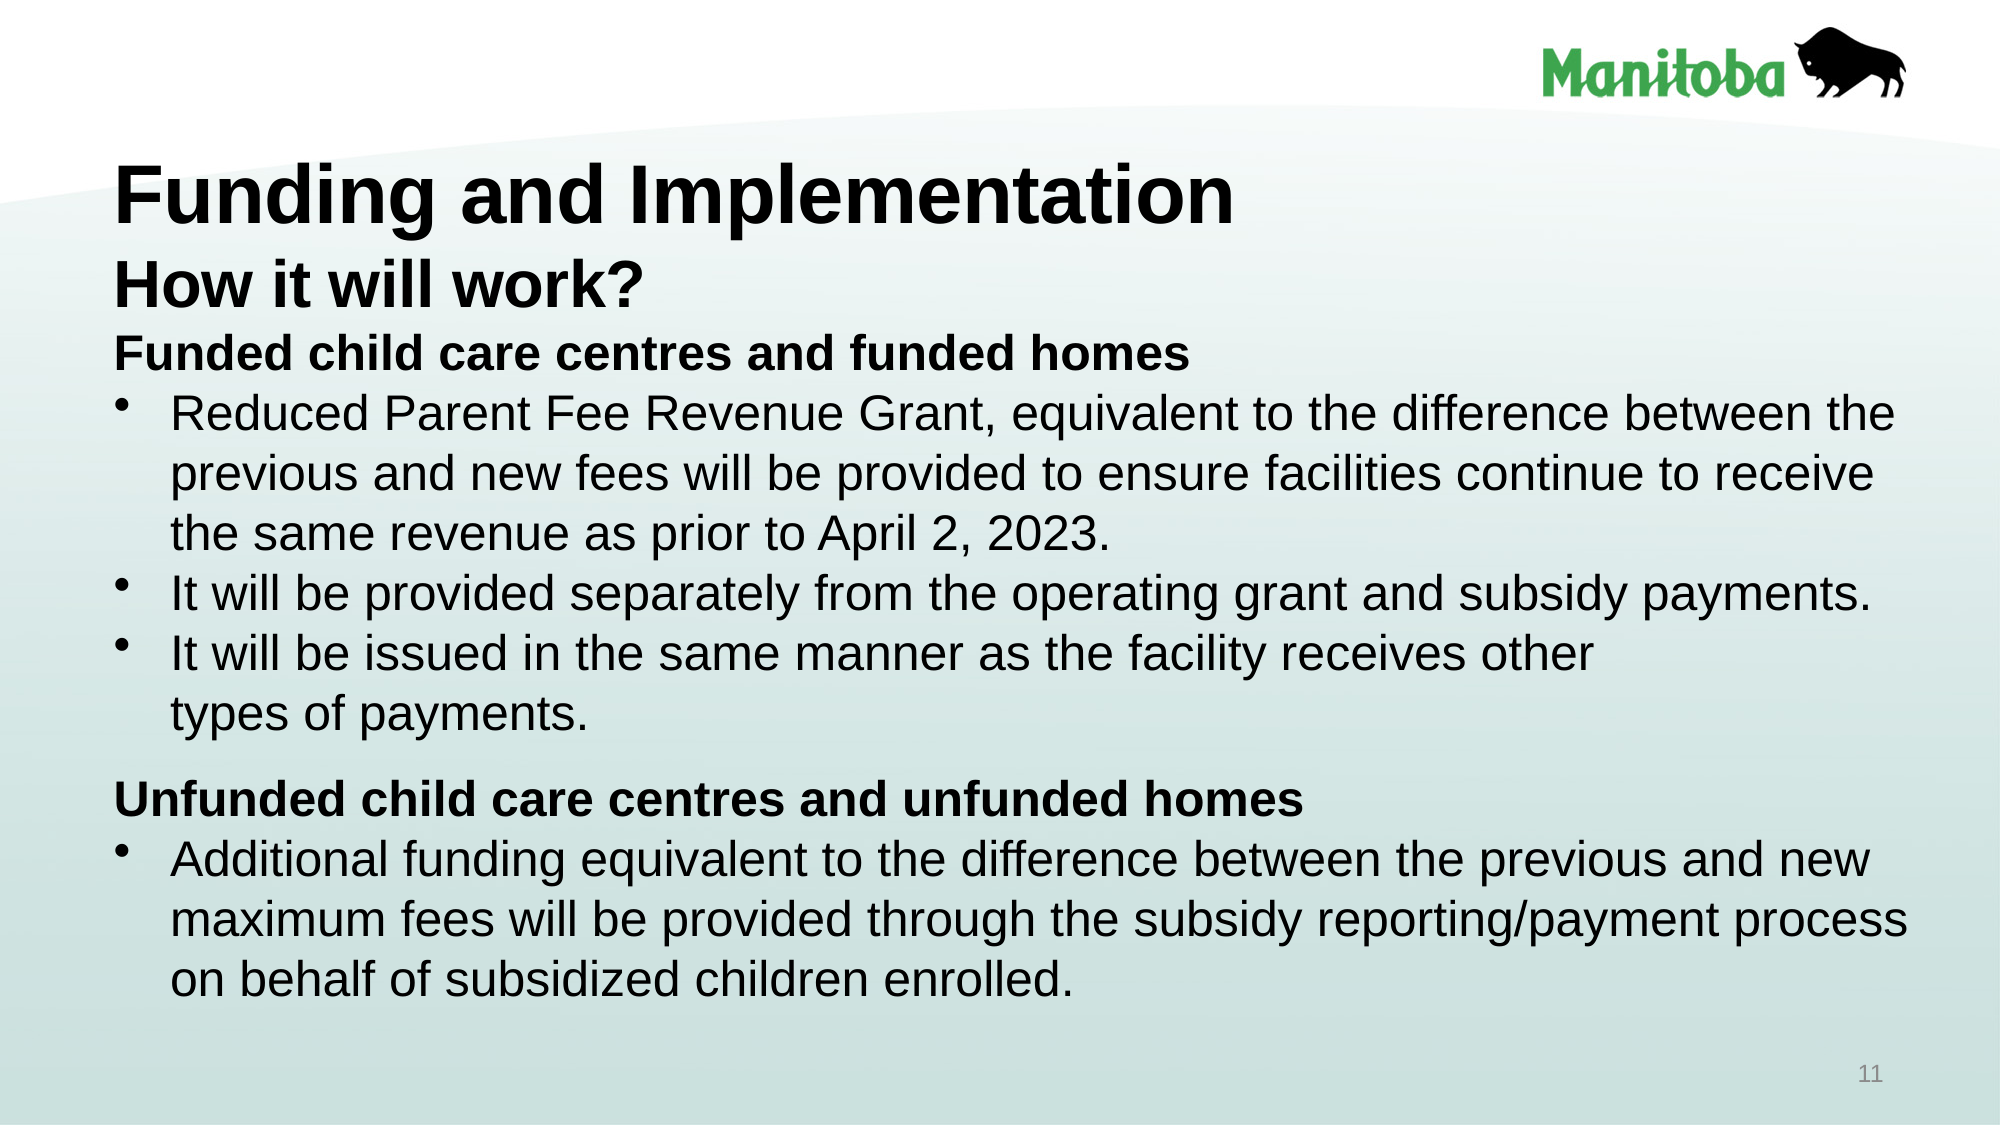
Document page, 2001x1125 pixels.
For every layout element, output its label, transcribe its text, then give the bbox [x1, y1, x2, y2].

picture [0, 0, 2000, 1125]
list Funded child care centres and funded homes Reduced Parent Fee Revenue Grant, equivalent to the difference between the previous and new fees will be provided to ensure facilities continue to receive the same revenue as prior to April 2, 2023. It will be provided separately from the operating grant and subsidy payments. It will be issued in the same manner as the facility receives other types of payments. Unfunded child care centres and unfunded homes Additional funding equivalent to the difference between the previous and new maximum fees will be provided through the subsidy reporting/payment process on behalf of subsidized children enrolled. [98, 312, 1935, 1008]
title Funding and Implementation How it will work? [98, 101, 1855, 285]
slide_number 11 [1448, 1042, 1899, 1103]
